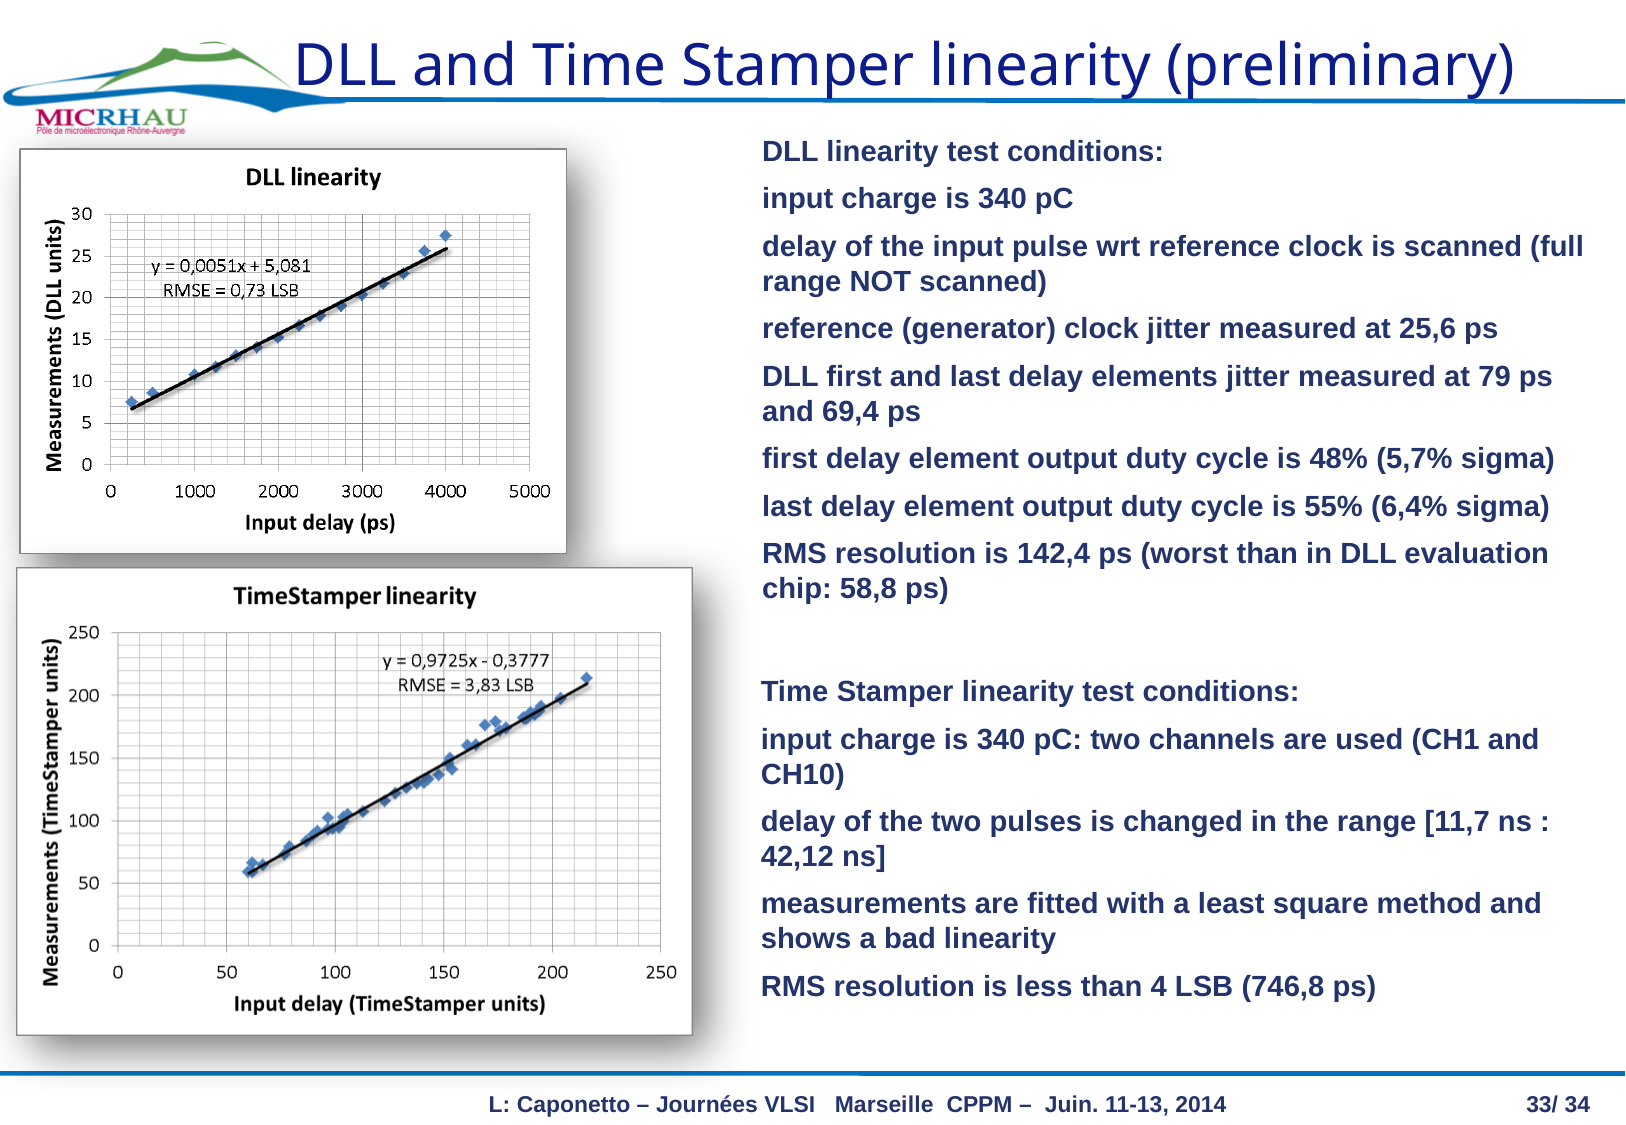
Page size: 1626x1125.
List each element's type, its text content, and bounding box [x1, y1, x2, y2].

picture [0, 39, 349, 138]
picture [18, 148, 567, 554]
title DLL and Time Stamper linearity (preliminary) [233, 20, 1575, 100]
picture [15, 567, 693, 1036]
text_box DLL linearity test conditions: input charge is 340 pC delay of the input pulse wrt reference clock is scanned (full range NOT scanned) reference (generator) clock jitter measured at 25,6 ps DLL first and last delay elements jitter measured at 79 ps and 69,4 ps first delay element output duty cycle is 48% (5,7% sigma) last delay element output duty cycle is 55% (6,4% sigma) RMS resolution is 142,4 ps (worst than in DLL evaluation chip: 58,8 ps) [747, 124, 1601, 612]
text_box Time Stamper linearity test conditions: input charge is 340 pC: two channels are used (CH1 and CH10) delay of the two pulses is changed in the range [11,7 ns : 42,12 ns] measurements are fitted with a least square method and shows a bad linearity RMS resolution is less than 4 LSB (746,8 ps) [746, 665, 1575, 1010]
